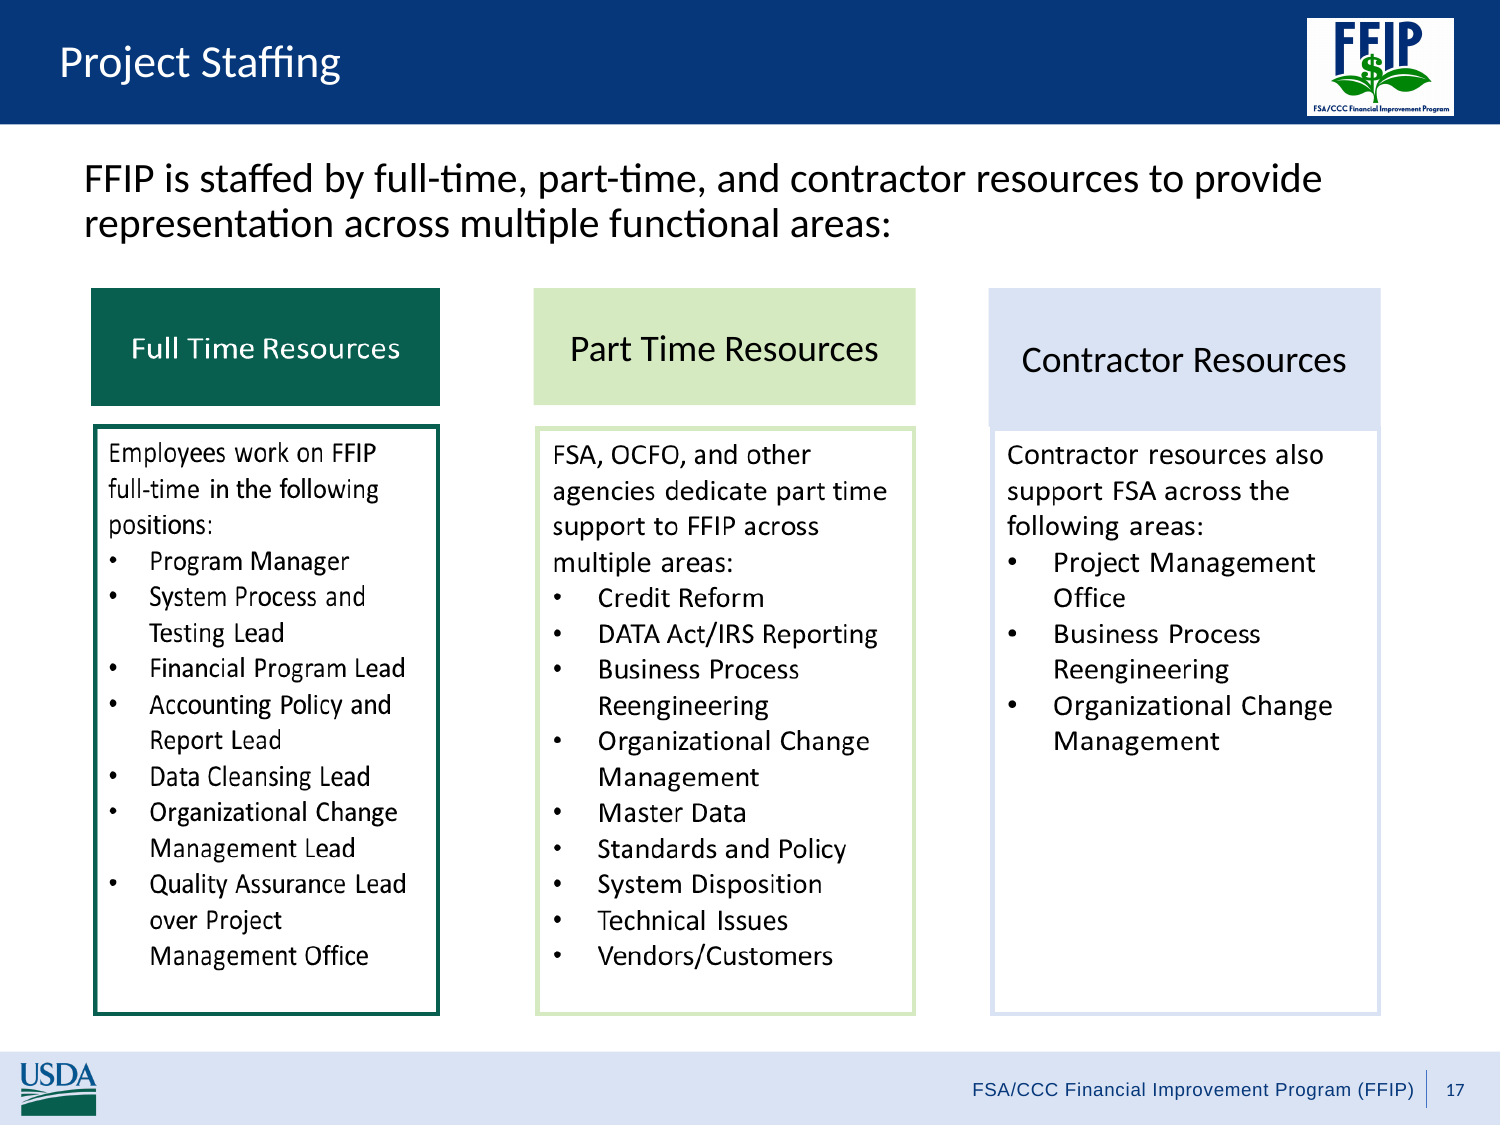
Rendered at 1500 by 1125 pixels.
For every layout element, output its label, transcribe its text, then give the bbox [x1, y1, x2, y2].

text_box FFIP is staffed by full-time, part-time, and contractor resources to provide representation across multiple functional areas: [69, 149, 1454, 289]
title Project Staffing [44, 30, 1307, 96]
picture [1307, 18, 1454, 116]
picture [20, 1062, 97, 1116]
picture [91, 424, 440, 1016]
text_box Part Time Resources [532, 287, 917, 406]
picture [533, 426, 916, 1016]
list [91, 288, 440, 406]
text_box Contractor Resources [988, 287, 1382, 428]
picture [988, 426, 1381, 1016]
